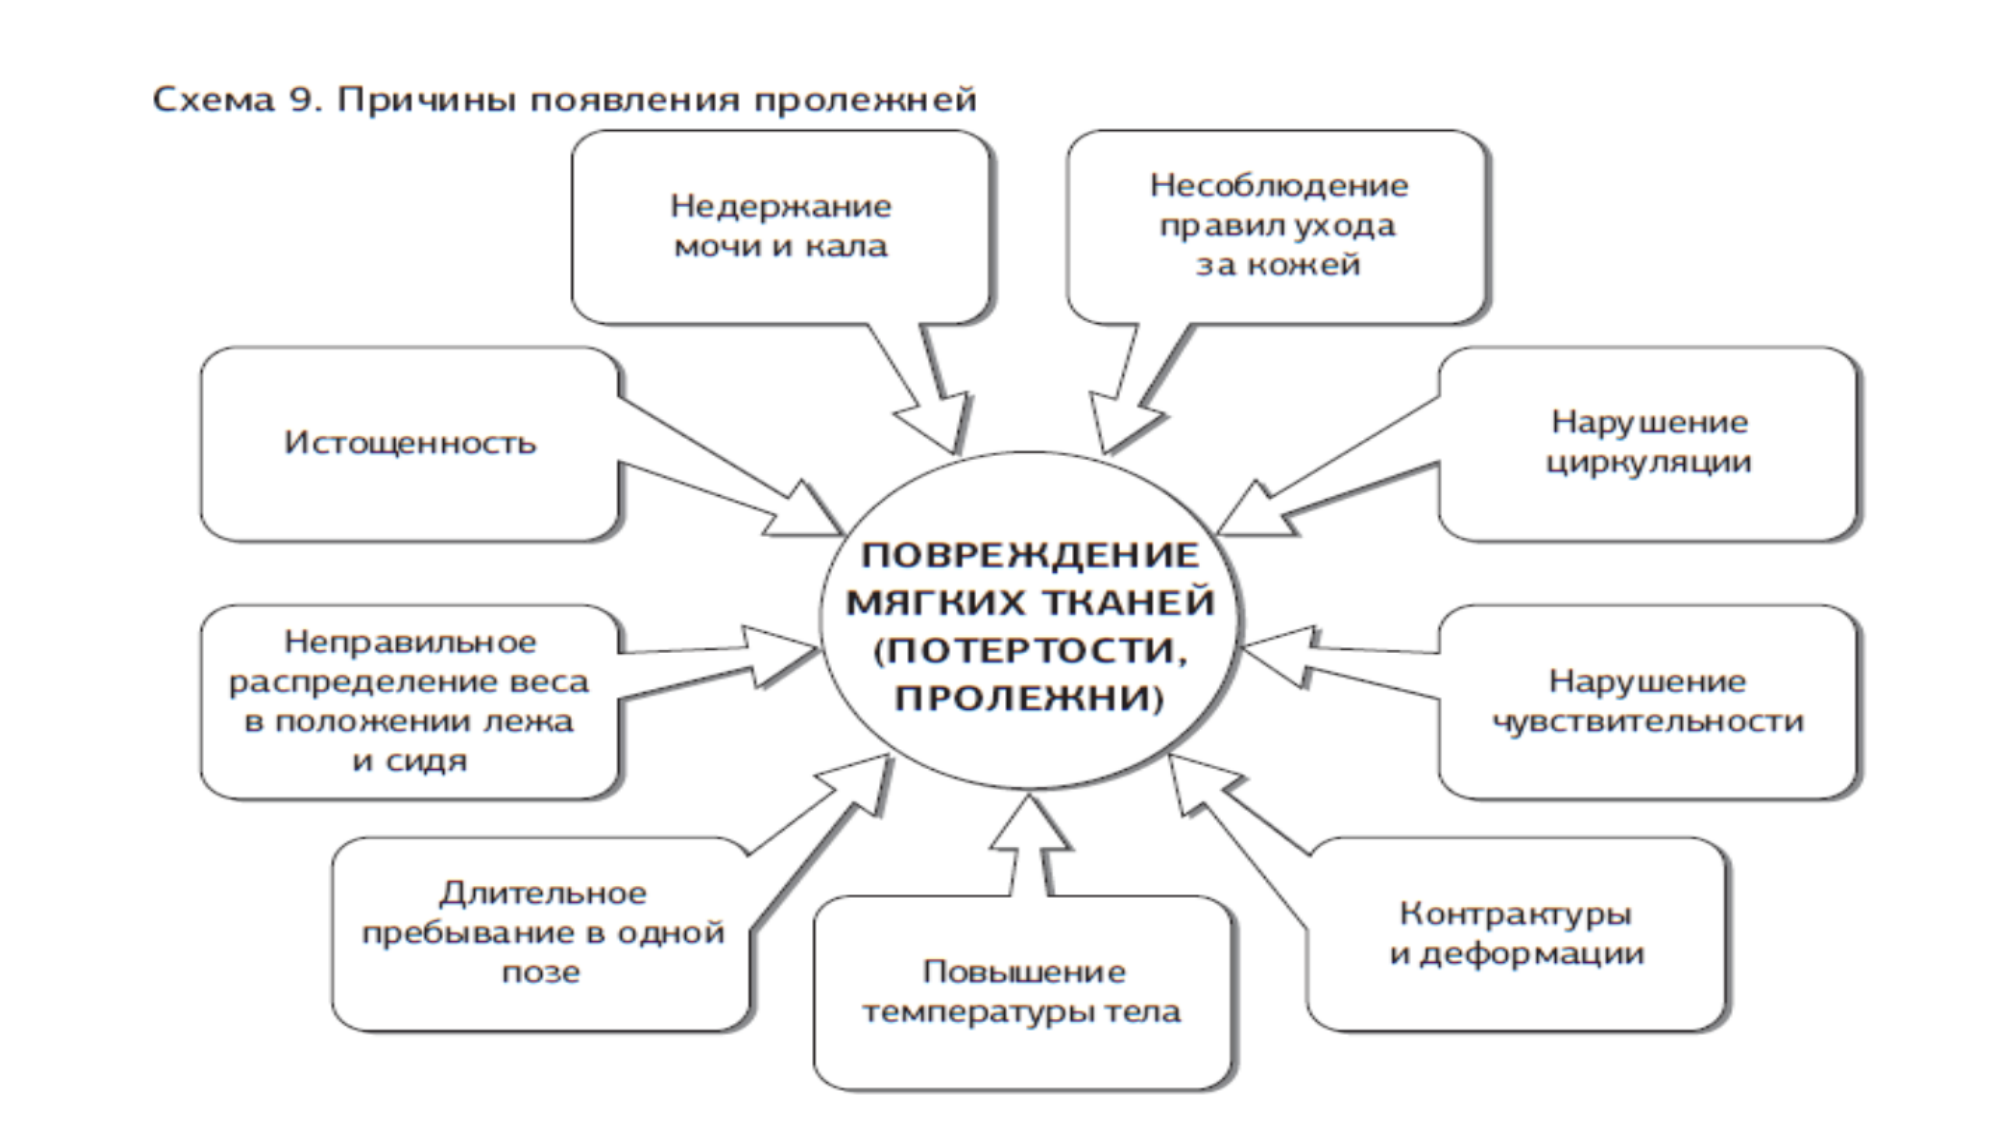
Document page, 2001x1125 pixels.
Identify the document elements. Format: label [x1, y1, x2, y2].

picture [453, 0, 1558, 1125]
